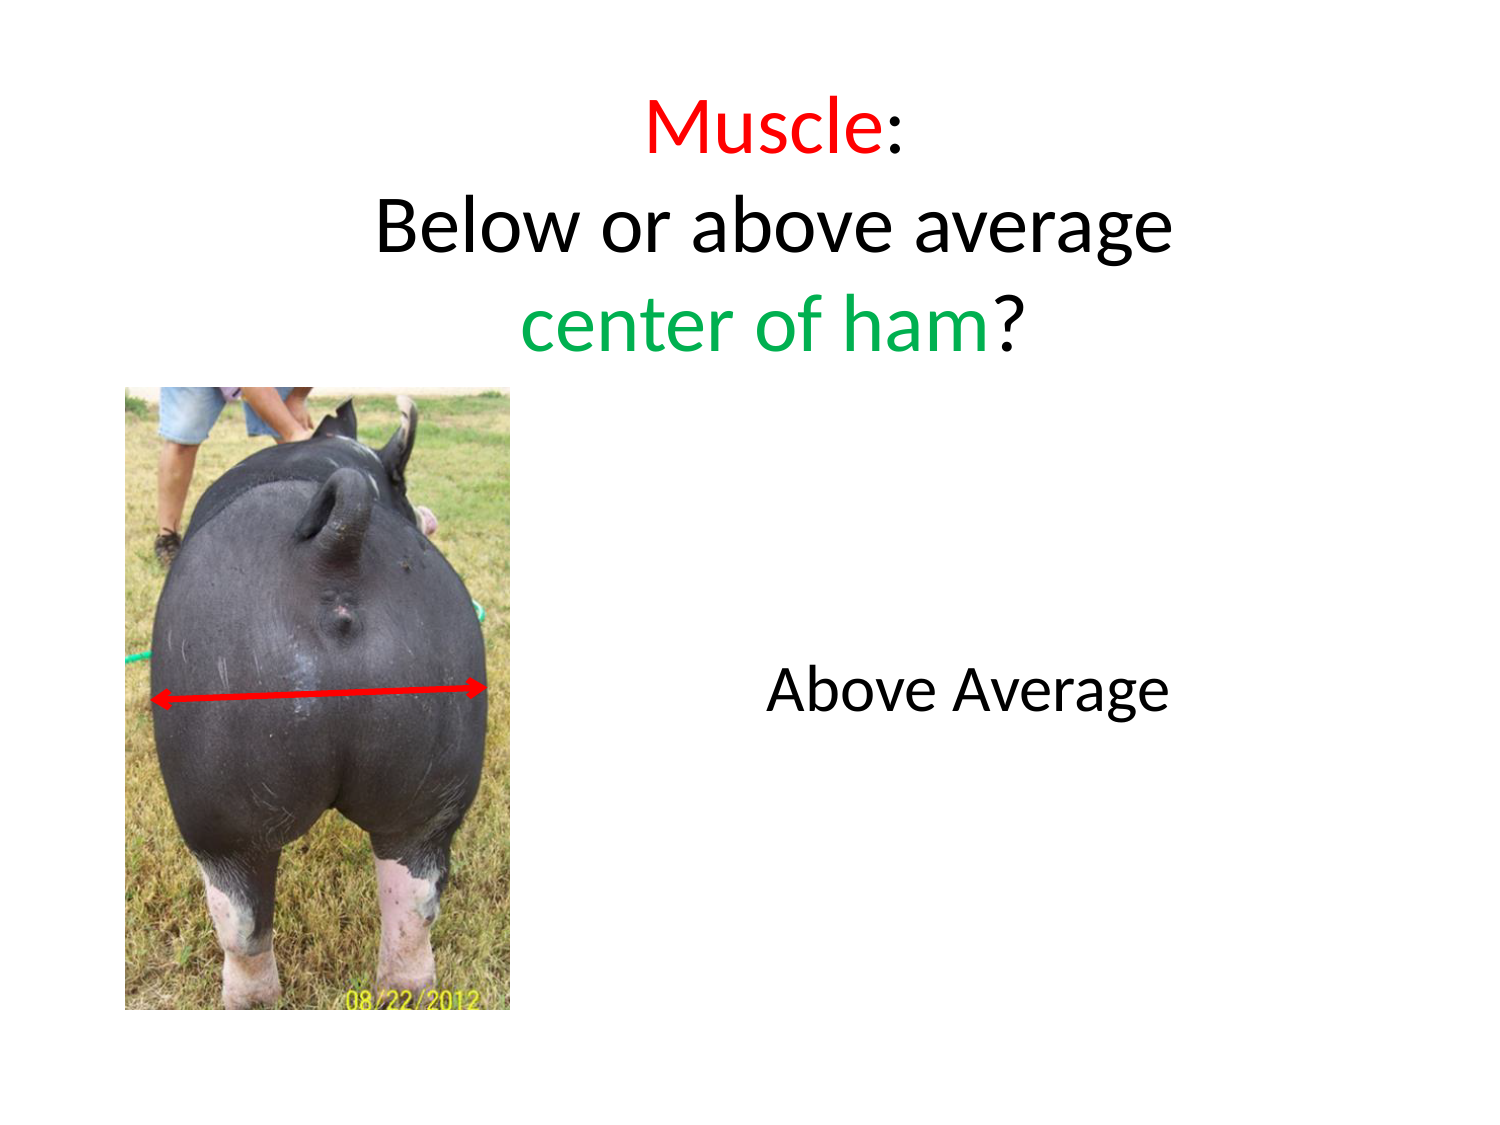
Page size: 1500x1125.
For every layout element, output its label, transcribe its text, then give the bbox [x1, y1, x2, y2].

subtitle Above Average [662, 637, 1275, 800]
title Muscle: Below or above average center of ham? [137, 62, 1413, 475]
picture [124, 387, 510, 1010]
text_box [149, 687, 488, 701]
